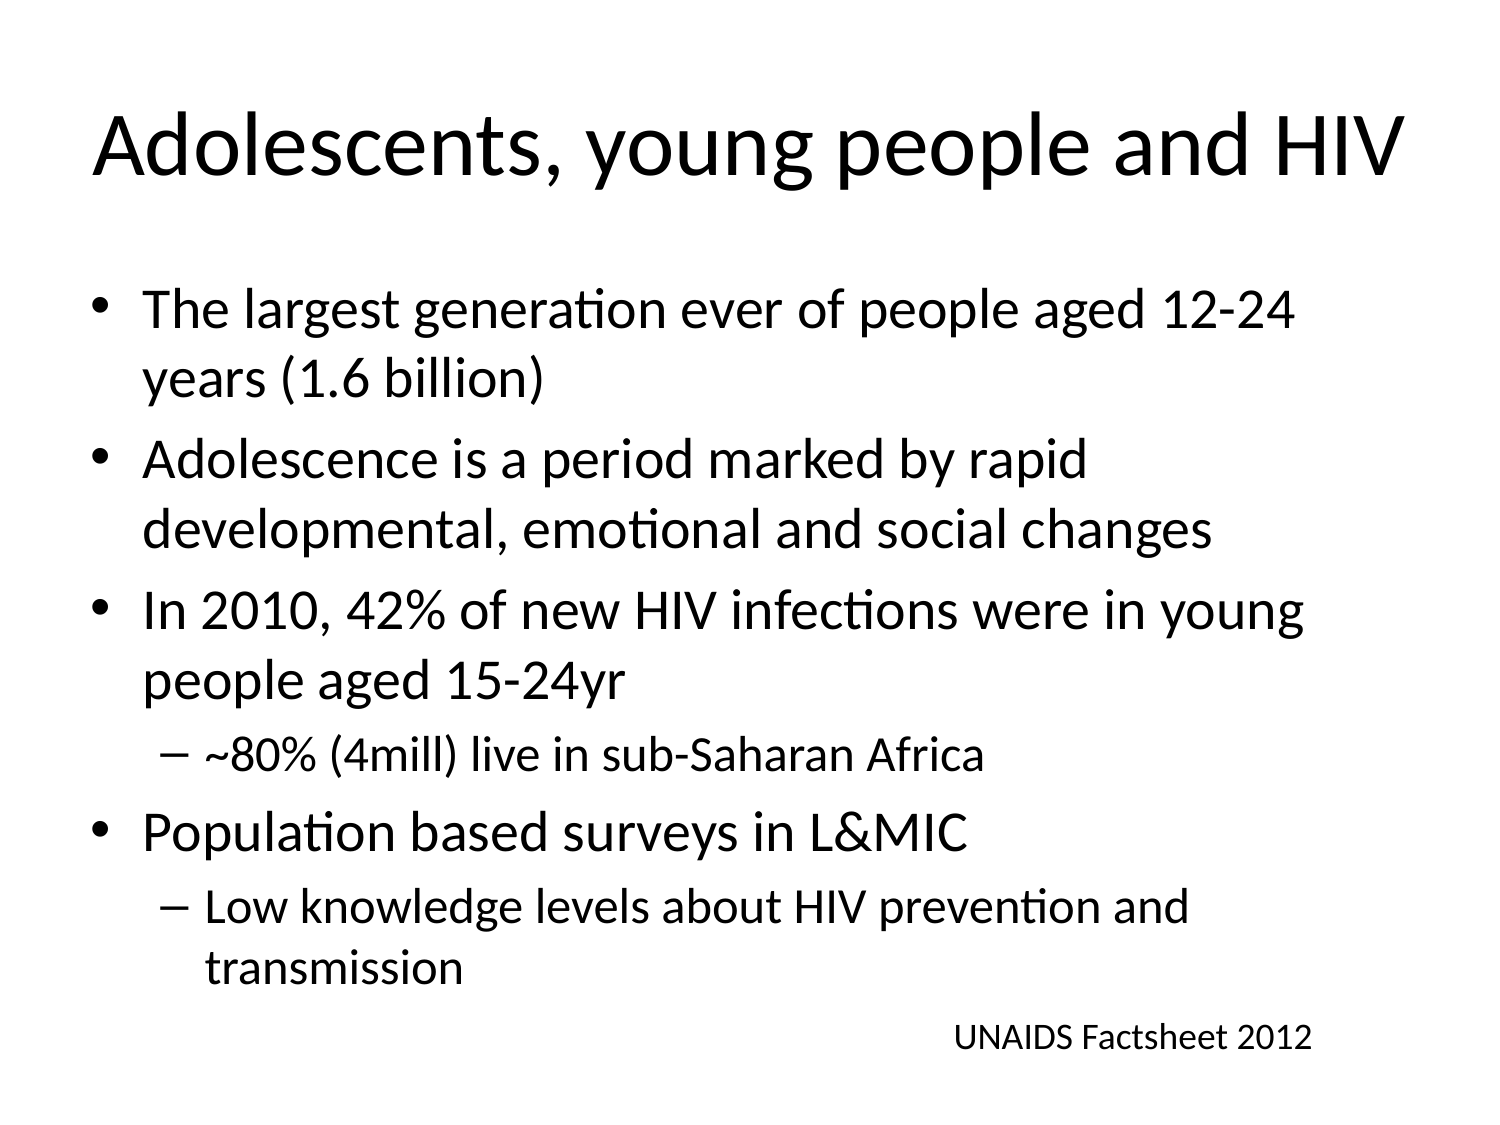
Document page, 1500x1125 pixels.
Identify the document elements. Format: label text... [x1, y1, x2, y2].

list The largest generation ever of people aged 12-24 years (1.6 billion) Adolescence is a period marked by rapid developmental, emotional and social changes In 2010, 42% of new HIV infections were in young people aged 15-24yr ~80% (4mill) live in sub-Saharan Africa Population based surveys in L&MIC Low knowledge levels about HIV prevention and transmission [75, 262, 1425, 1005]
text_box UNAIDS Factsheet 2012 [938, 1004, 1328, 1065]
title Adolescents, young people and HIV [75, 45, 1425, 233]
